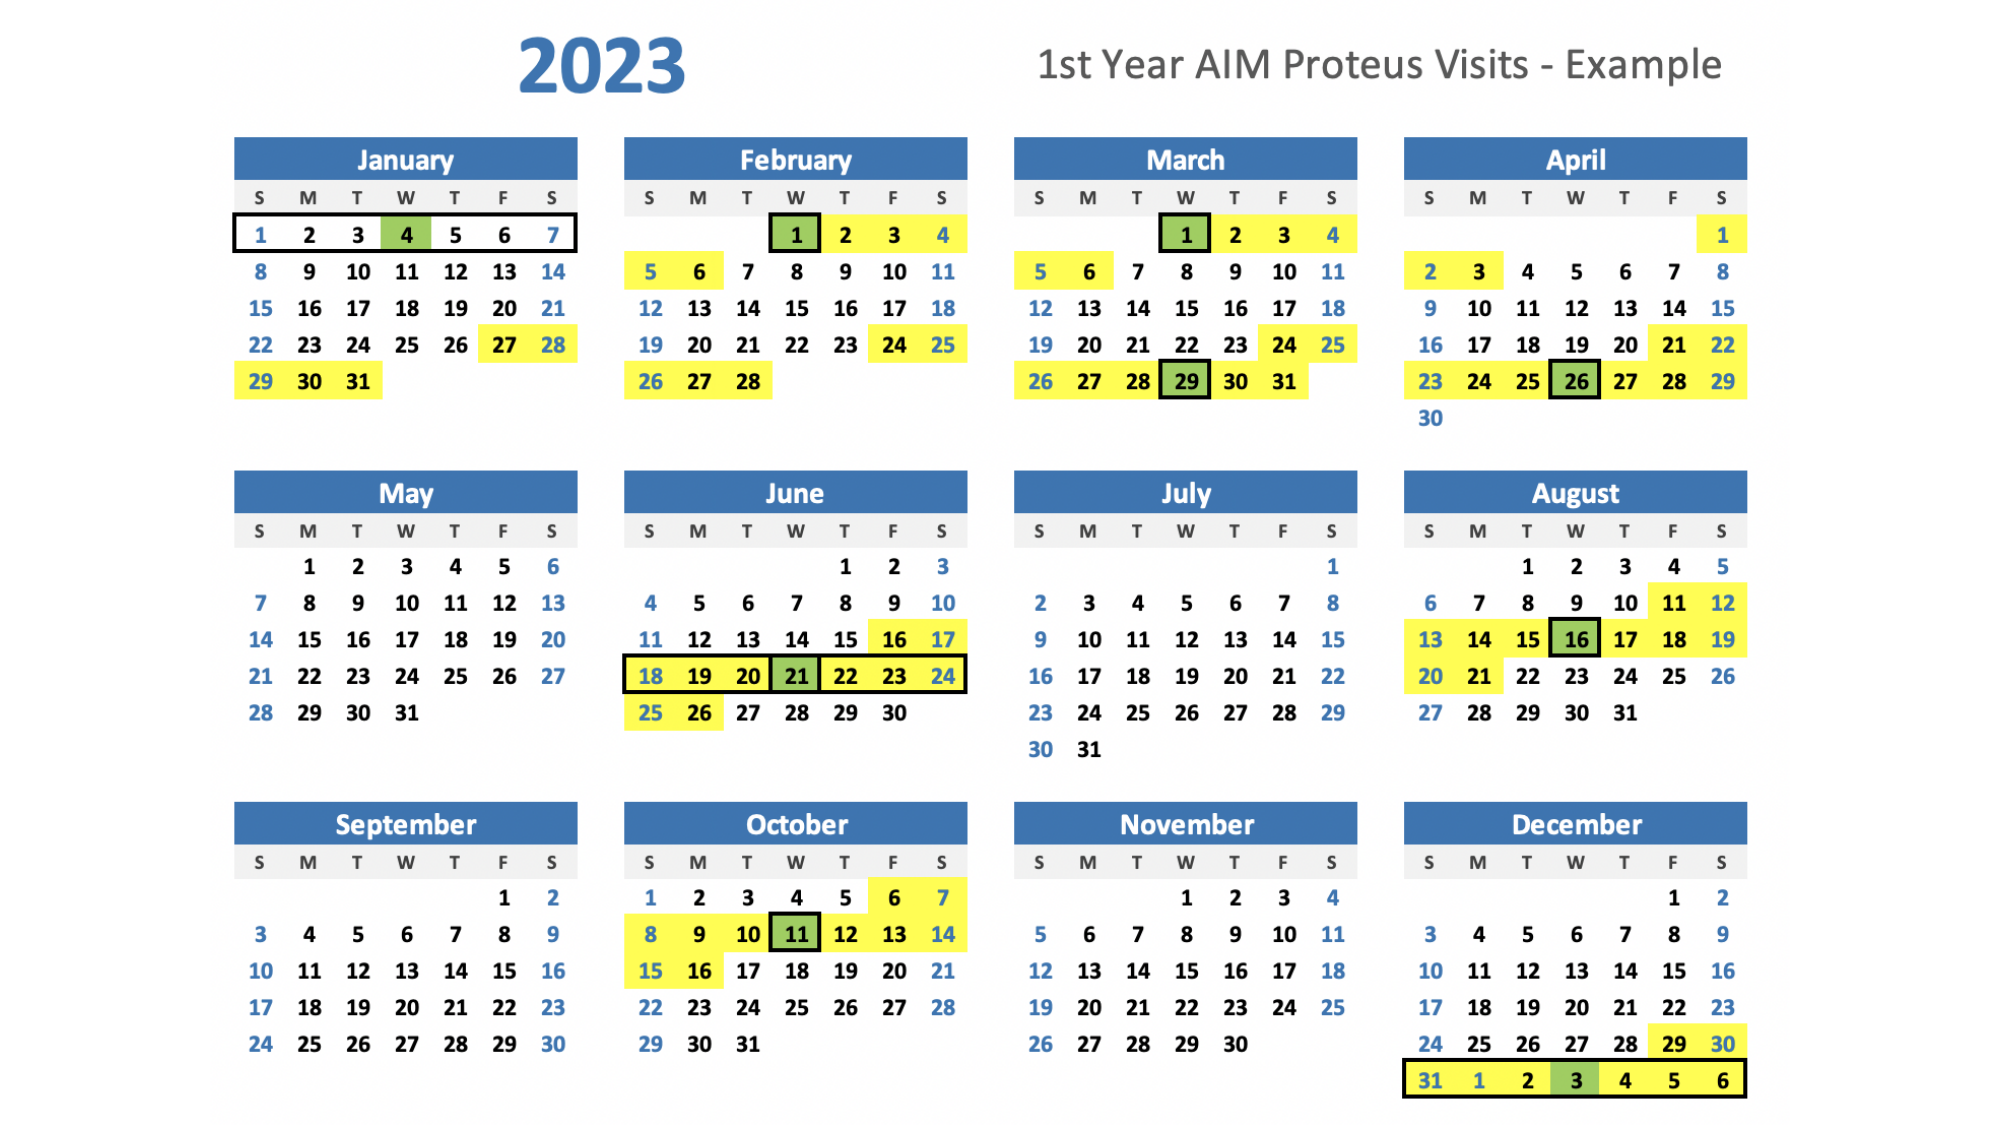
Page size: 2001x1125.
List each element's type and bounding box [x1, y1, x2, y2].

picture [210, 0, 1790, 1125]
